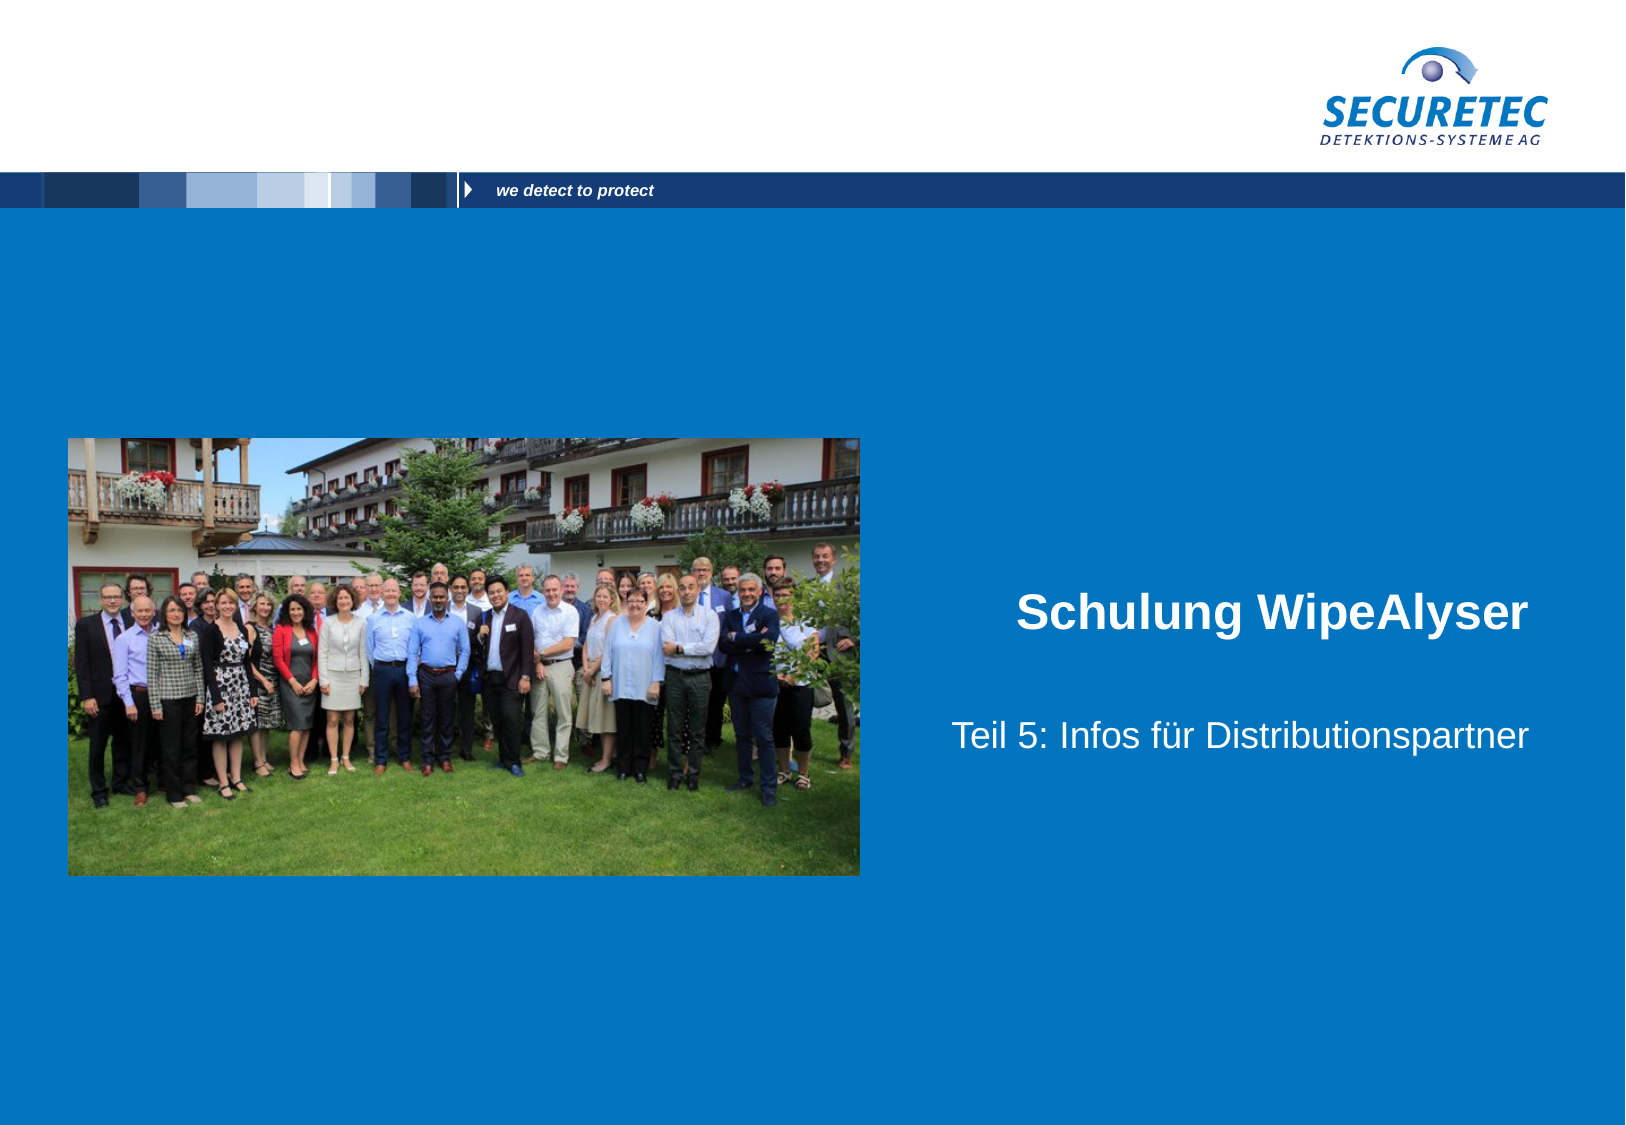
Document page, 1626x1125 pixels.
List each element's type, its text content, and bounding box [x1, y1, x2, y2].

picture [68, 437, 860, 876]
subtitle Teil 5: Infos für Distributionspartner [865, 680, 1545, 835]
picture [1320, 47, 1548, 145]
title Schulung WipeAlyser [865, 562, 1545, 657]
